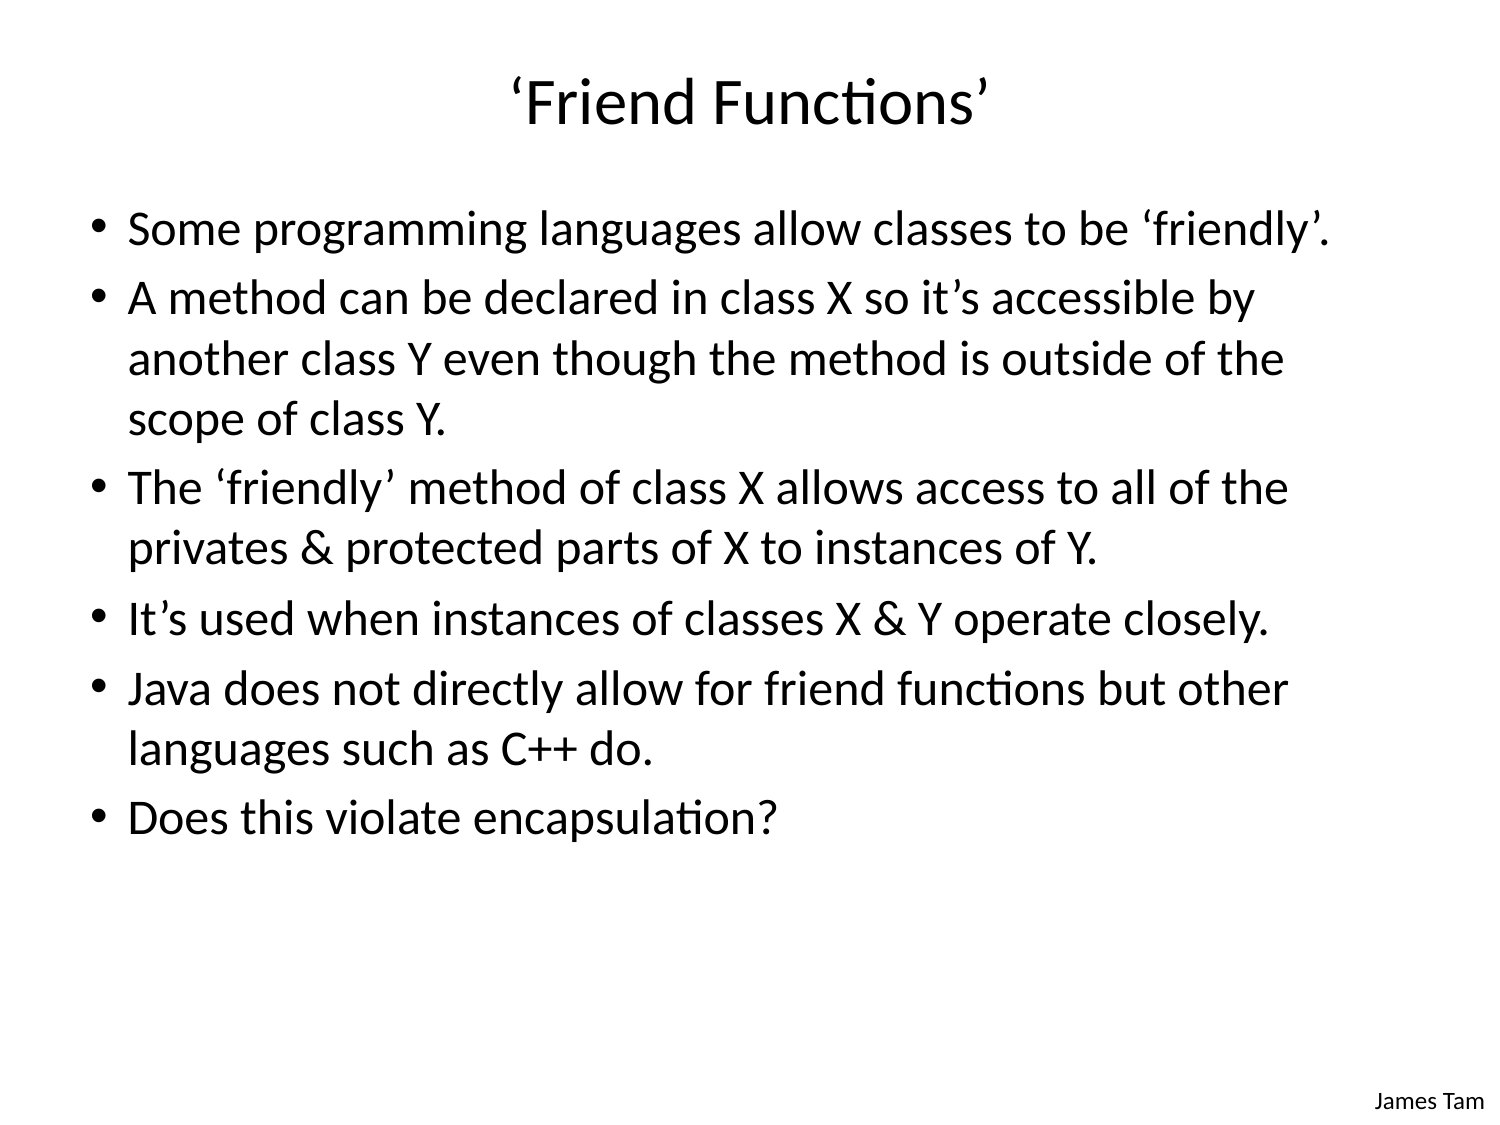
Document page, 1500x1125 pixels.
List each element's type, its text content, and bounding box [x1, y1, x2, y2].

list Some programming languages allow classes to be ‘friendly’. A method can be declared in class X so it’s accessible by another class Y even though the method is outside of the scope of class Y. The ‘friendly’ method of class X allows access to all of the privates & protected parts of X to instances of Y. It’s used when instances of classes X & Y operate closely. Java does not directly allow for friend functions but other languages such as C++ do. Does this violate encapsulation? [75, 187, 1425, 1075]
title ‘Friend Functions’ [75, 45, 1425, 150]
